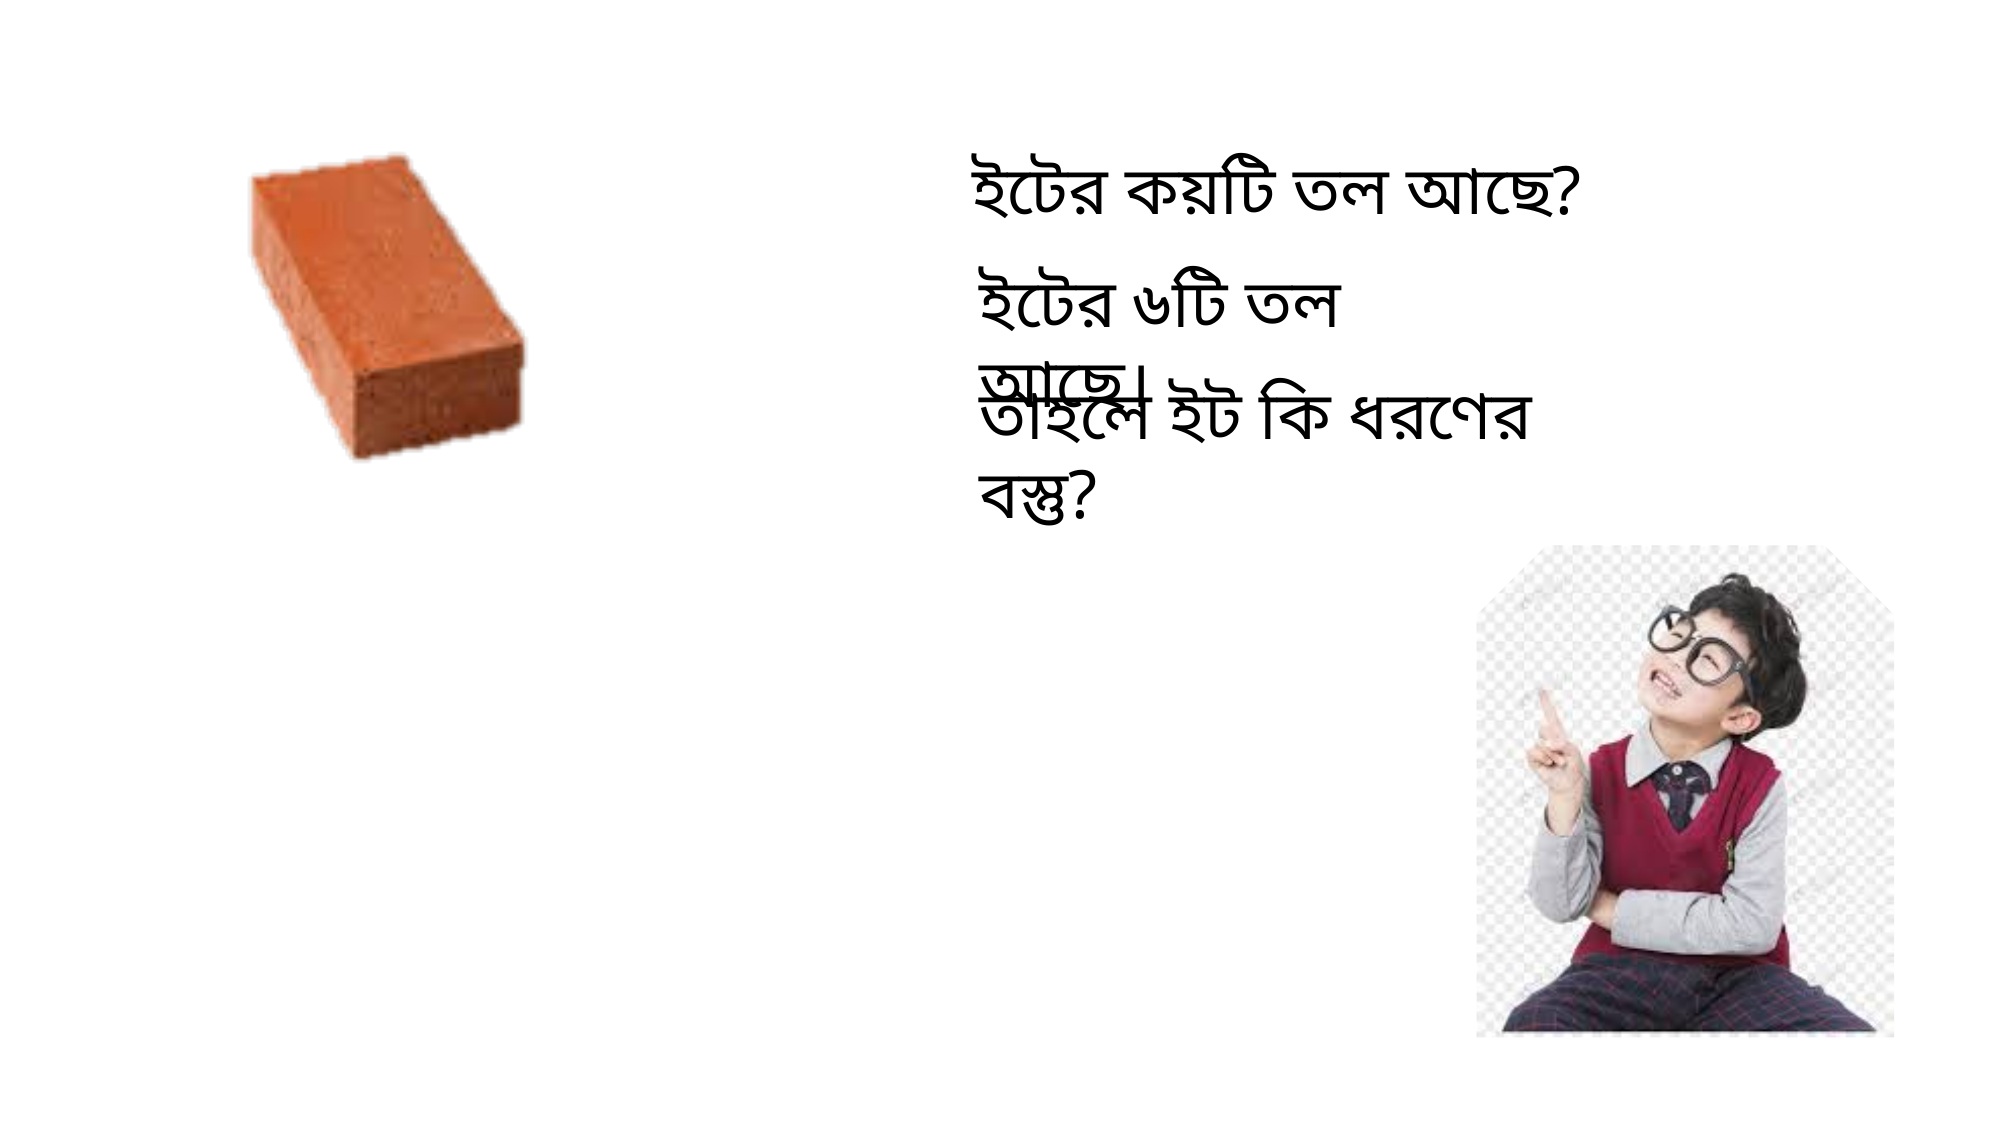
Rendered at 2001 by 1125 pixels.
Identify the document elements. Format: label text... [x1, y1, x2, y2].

text_box ইটের ৬টি তল আছে। [965, 253, 1537, 365]
picture [1476, 545, 1895, 1038]
picture [236, 126, 546, 488]
text_box ইটের কয়টি তল আছে? [957, 140, 1661, 235]
text_box তাহলে ইট কি ধরণের বস্তু? [964, 365, 1643, 540]
